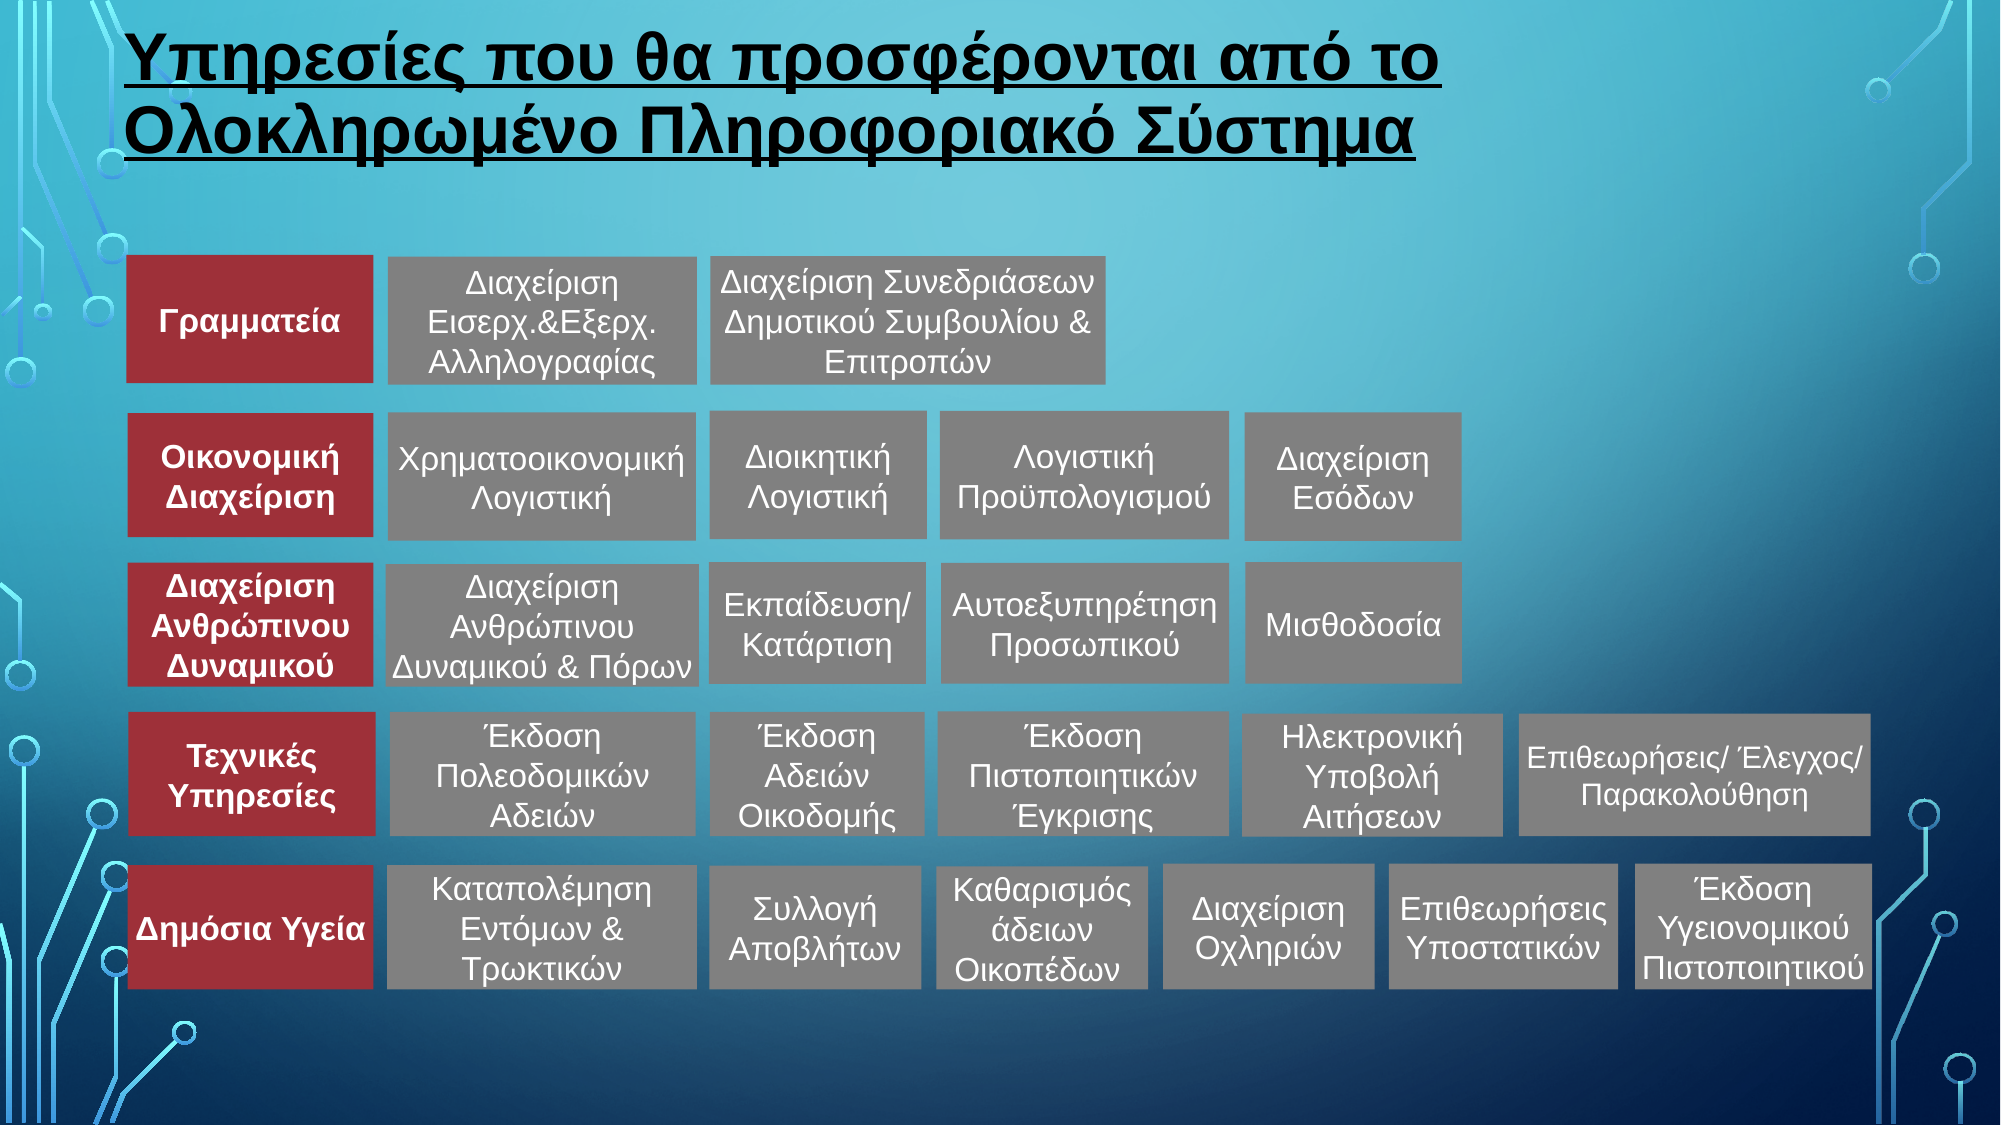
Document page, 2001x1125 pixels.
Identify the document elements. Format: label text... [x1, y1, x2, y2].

text_box Επιθεωρήσεις Υποστατικών [1388, 863, 1619, 990]
text_box Επιθεωρήσεις/ Έλεγχος/ Παρακολούθηση [1518, 713, 1871, 837]
text_box Λογιστική Προϋπολογισμού [939, 410, 1230, 540]
text_box Διοικητική Λογιστική [709, 410, 927, 540]
text_box Διαχείριση Εσόδων [1244, 412, 1462, 541]
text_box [127, 863, 1375, 990]
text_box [125, 254, 698, 385]
text_box Διαχείριση Συνεδριάσεων Δημοτικού Συμβουλίου & Επιτροπών [710, 256, 1106, 385]
title Υπηρεσίες που θα προσφέρονται από το Ολοκληρωμένο Πληροφοριακό Σύστημα [108, 14, 1890, 258]
text_box Οικονομική Διαχείριση [127, 413, 374, 538]
text_box Έκδοση Υγειονομικού Πιστοποιητικού [1635, 863, 1873, 990]
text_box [127, 561, 1462, 687]
text_box Χρηματοοικονομική Λογιστική [387, 412, 696, 541]
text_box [128, 711, 1504, 837]
